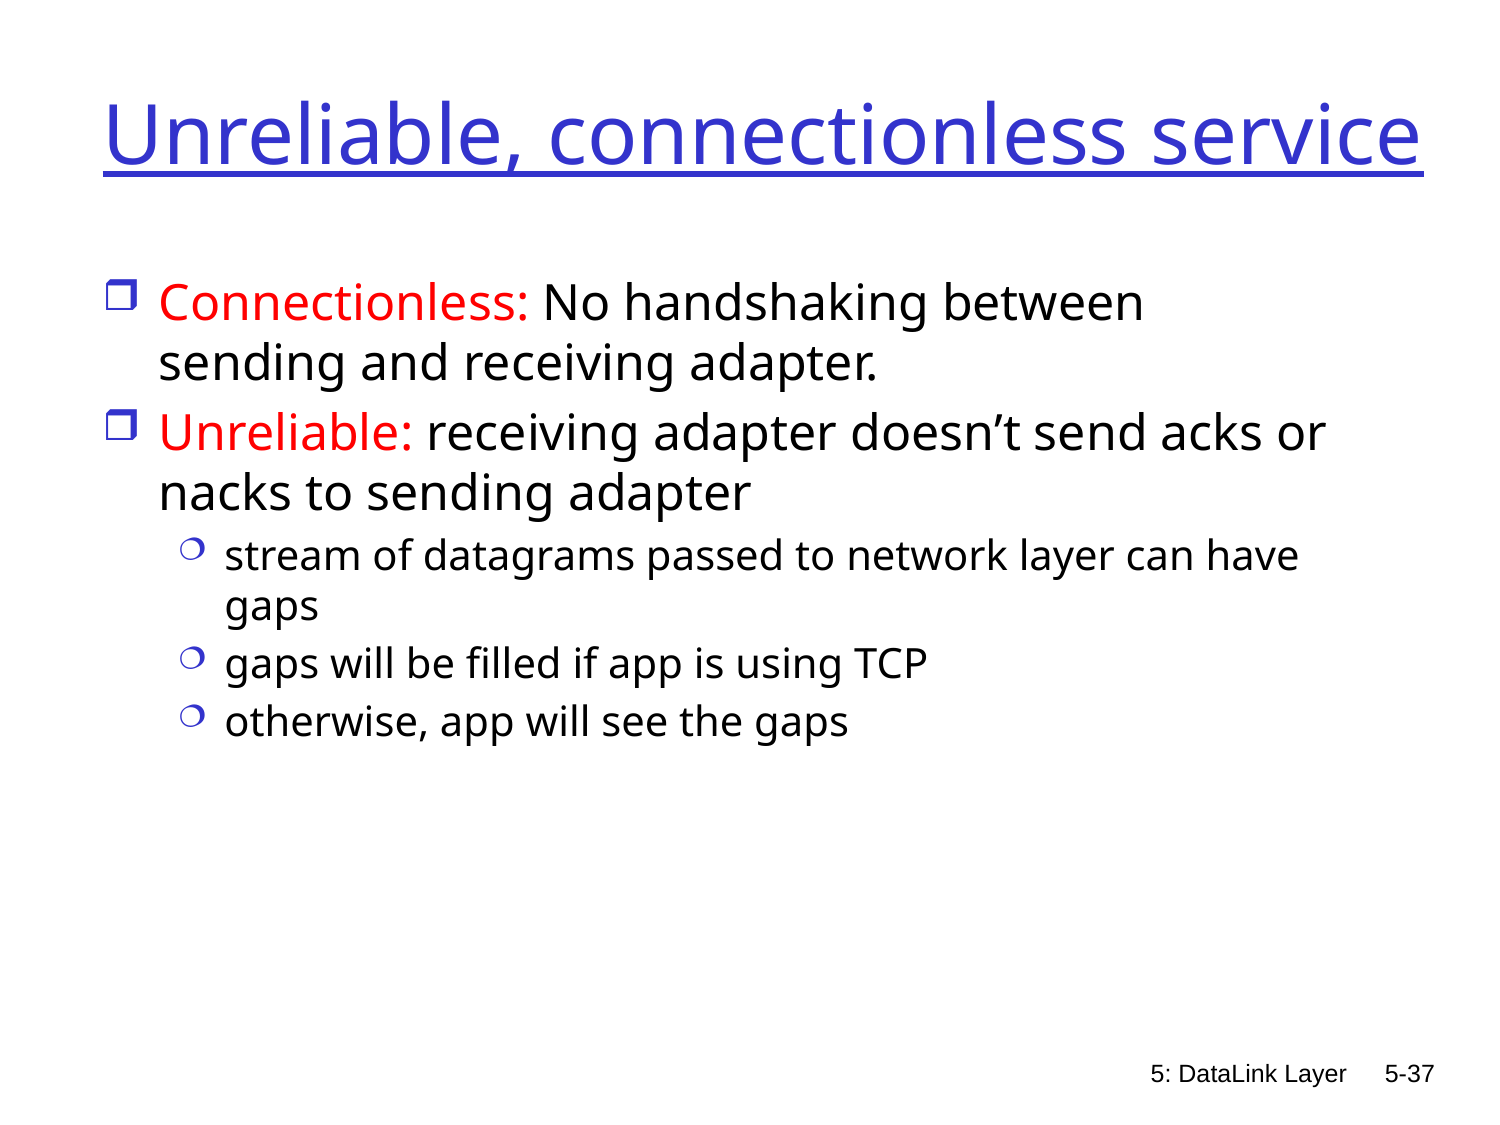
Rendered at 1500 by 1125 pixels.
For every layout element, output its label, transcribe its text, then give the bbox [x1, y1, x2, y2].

list Connectionless: No handshaking between sending and receiving adapter. Unreliable: receiving adapter doesn’t send acks or nacks to sending adapter stream of datagrams passed to network layer can have gaps gaps will be filled if app is using TCP otherwise, app will see the gaps [87, 262, 1363, 1025]
title Unreliable, connectionless service [87, 37, 1441, 225]
slide_number 5-37 [1338, 1049, 1451, 1125]
footer 5: DataLink Layer [887, 1049, 1338, 1125]
